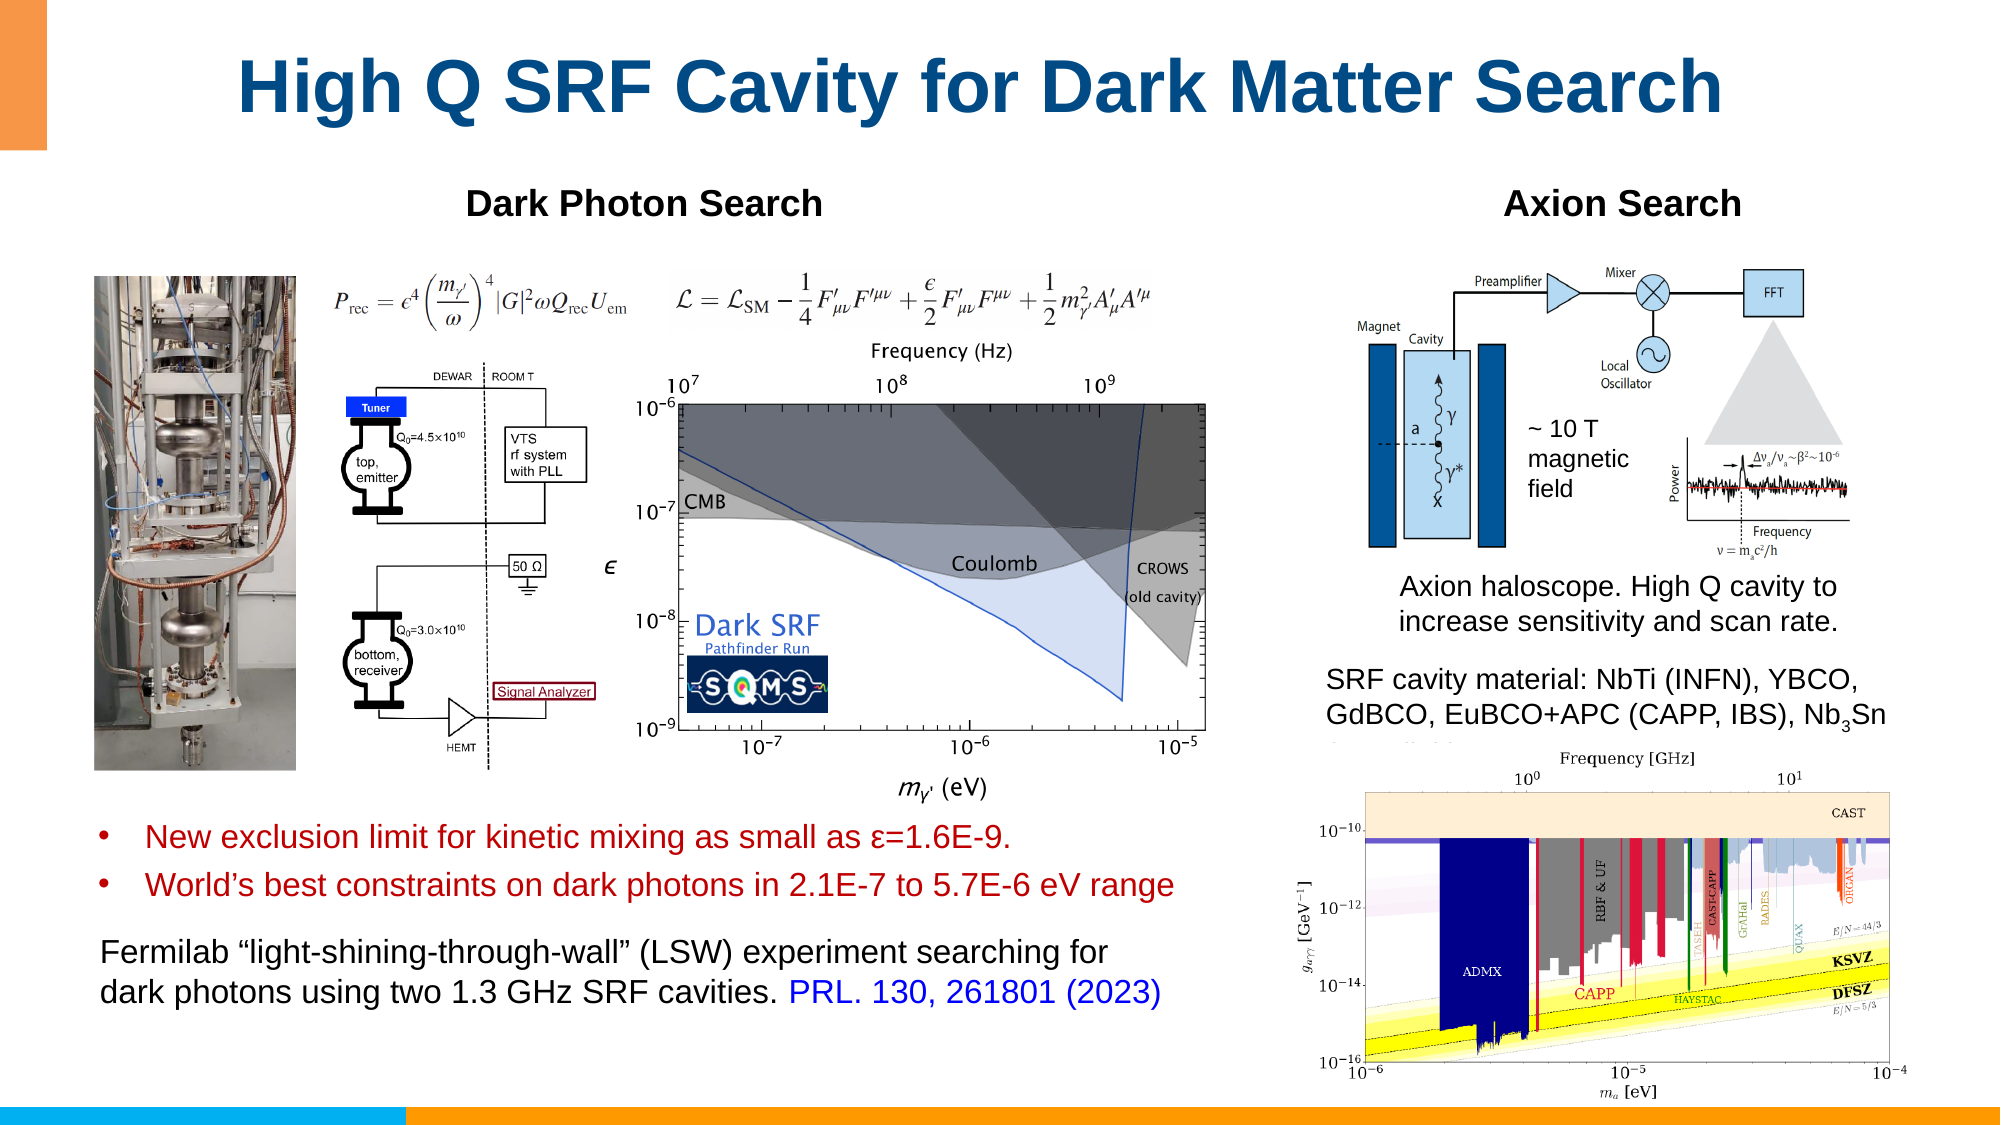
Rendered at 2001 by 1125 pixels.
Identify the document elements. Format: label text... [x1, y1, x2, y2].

title High Q SRF Cavity for Dark Matter Search [109, 23, 1875, 143]
text_box Fermilab “light-shining-through-wall” (LSW) experiment searching for dark photons using two 1.3 GHz SRF cavities. PRL. 130, 261801 (2023) [85, 922, 1188, 1017]
text_box New exclusion limit for kinetic mixing as small as ε=1.6E-9. World’s best constraints on dark photons in 2.1E-7 to 5.7E-6 eV range [83, 800, 1221, 911]
text_box SRF cavity material: NbTi (INFN), YBCO, GdBCO, EuBCO+APC (CAPP, IBS), Nb3Sn (Fermilab) [1311, 653, 1985, 778]
picture [1353, 252, 1866, 571]
text_box Axion haloscope. High Q cavity to increase sensitivity and scan rate. [1332, 560, 1906, 646]
picture [1286, 742, 1915, 1107]
picture [669, 266, 1153, 334]
text_box Axion Search [1439, 171, 1807, 232]
picture [88, 263, 1226, 814]
text_box Dark Photon Search [409, 171, 881, 232]
